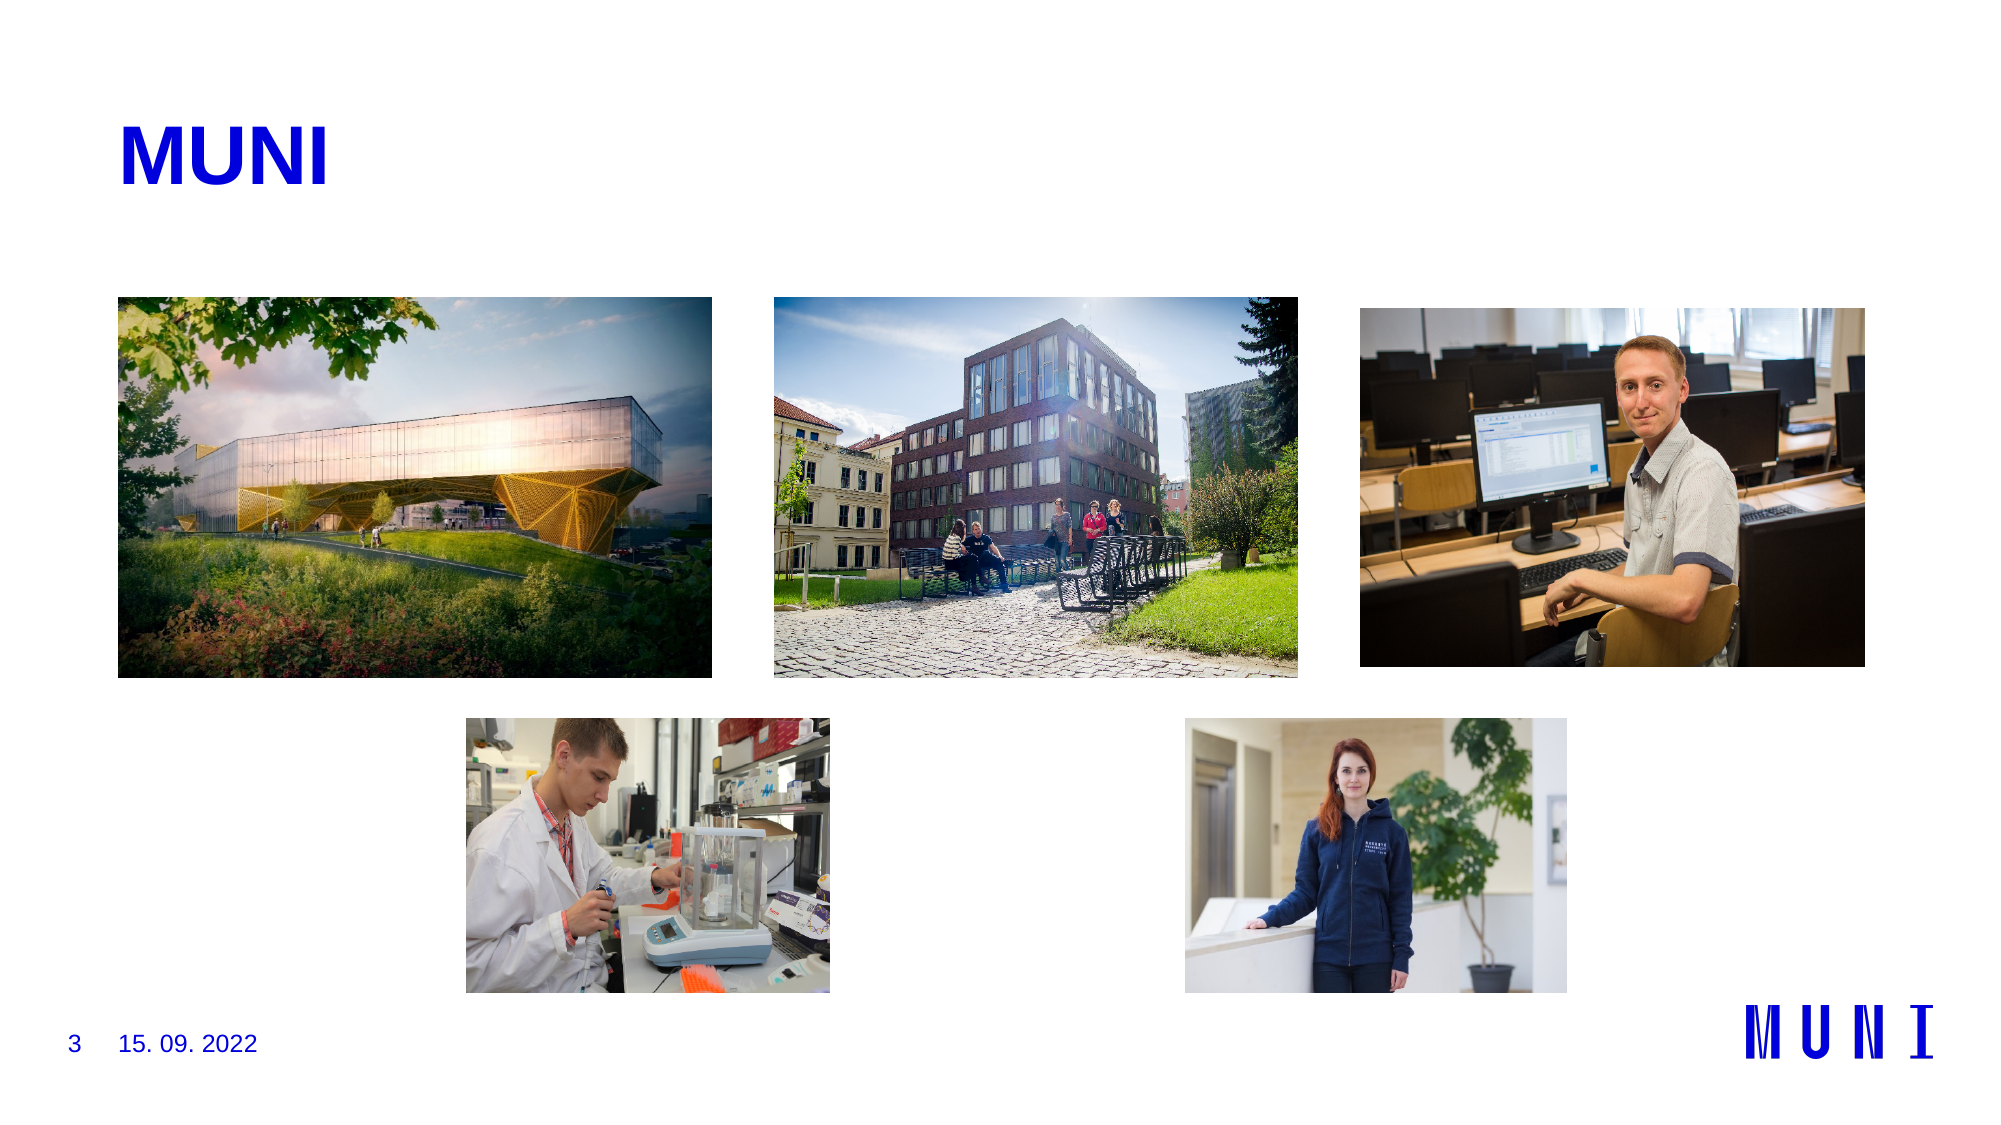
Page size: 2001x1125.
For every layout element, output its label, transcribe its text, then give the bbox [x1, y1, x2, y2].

picture [1185, 718, 1568, 993]
picture [774, 296, 1298, 679]
picture [465, 718, 830, 993]
picture [1746, 1005, 1933, 1059]
slide_number 3 [67, 1021, 110, 1063]
footer 15. 09. 2022 [118, 1021, 1418, 1063]
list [117, 296, 712, 679]
title MUNI [118, 118, 1883, 193]
picture [1360, 308, 1865, 667]
